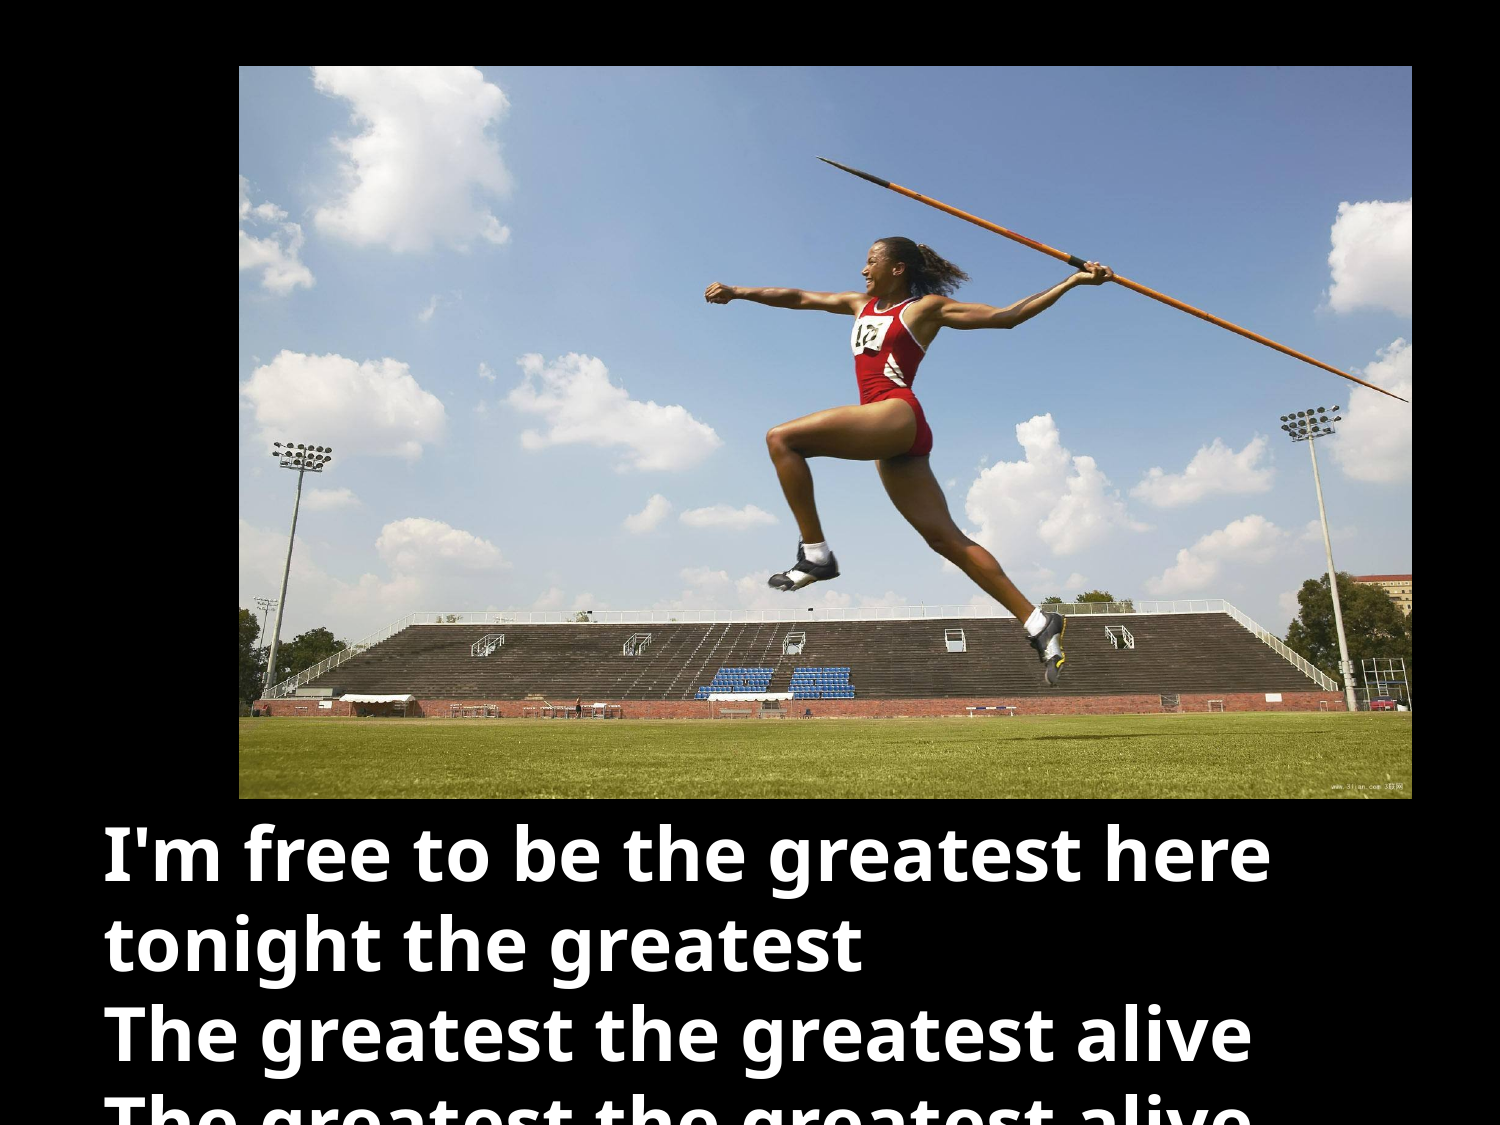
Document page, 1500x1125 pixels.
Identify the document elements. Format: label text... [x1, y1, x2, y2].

picture [239, 66, 1412, 799]
text_box I'm free to be the greatest here tonight the greatest The greatest the greatest alive The greatest the greatest alive [88, 798, 1500, 1125]
